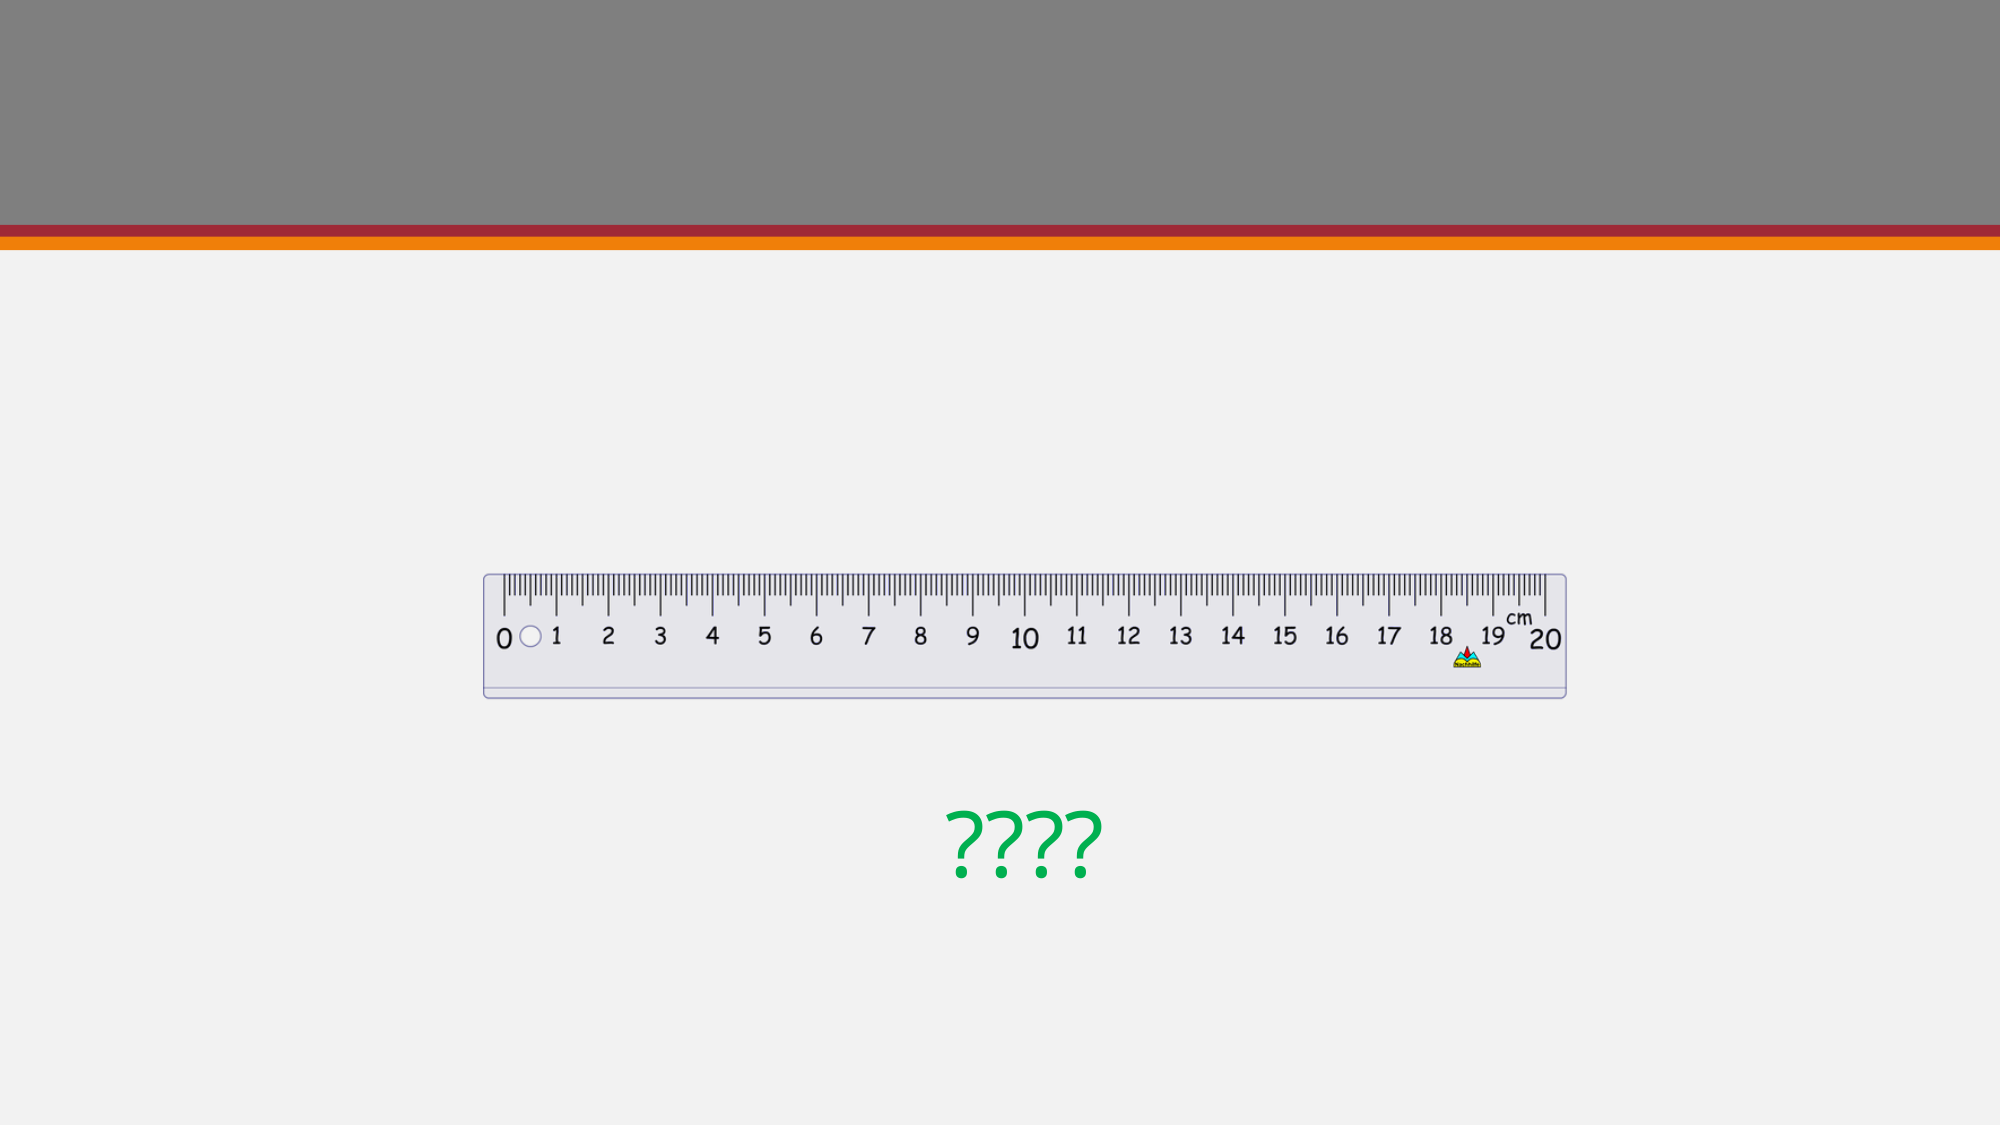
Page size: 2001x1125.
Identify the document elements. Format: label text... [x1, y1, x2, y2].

title ???? [350, 730, 1701, 906]
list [482, 456, 1568, 818]
